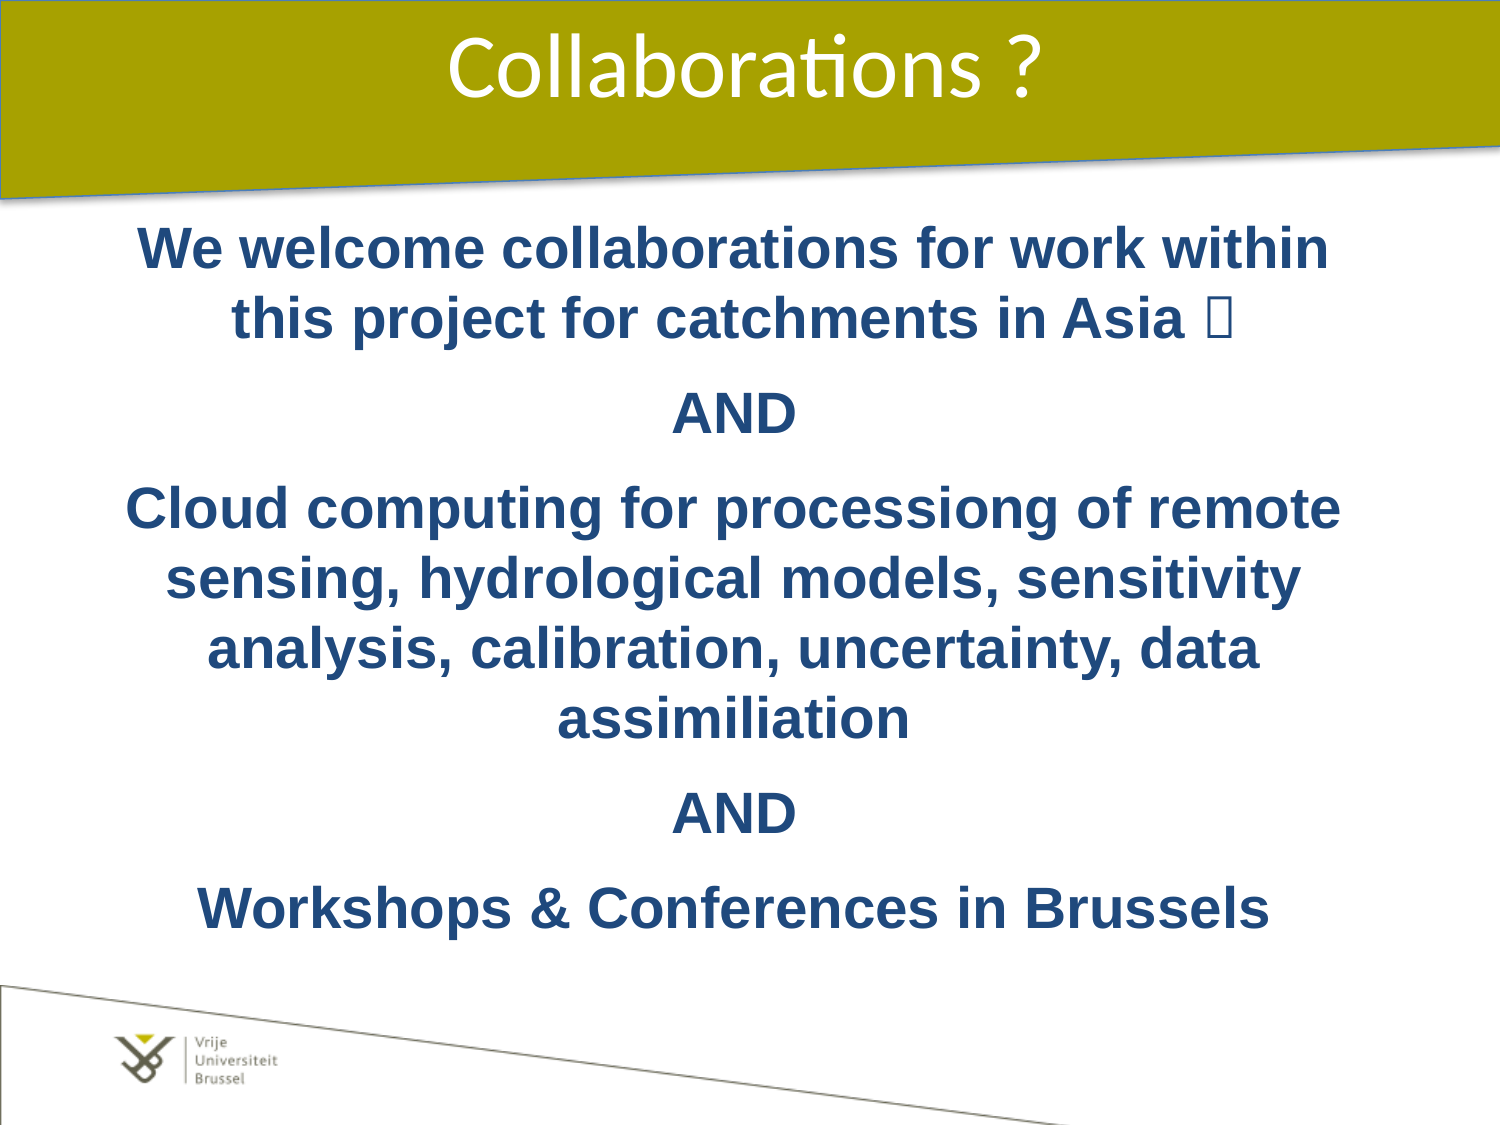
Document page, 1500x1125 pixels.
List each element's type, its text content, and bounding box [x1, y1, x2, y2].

text_box We welcome collaborations for work within this project for catchments in Asia  AND Cloud computing for processiong of remote sensing, hydrological models, sensitivity analysis, calibration, uncertainty, data assimiliation AND Workshops & Conferences in Brussels [69, 203, 1400, 1125]
text_box Collaborations ? [12, 0, 1483, 124]
